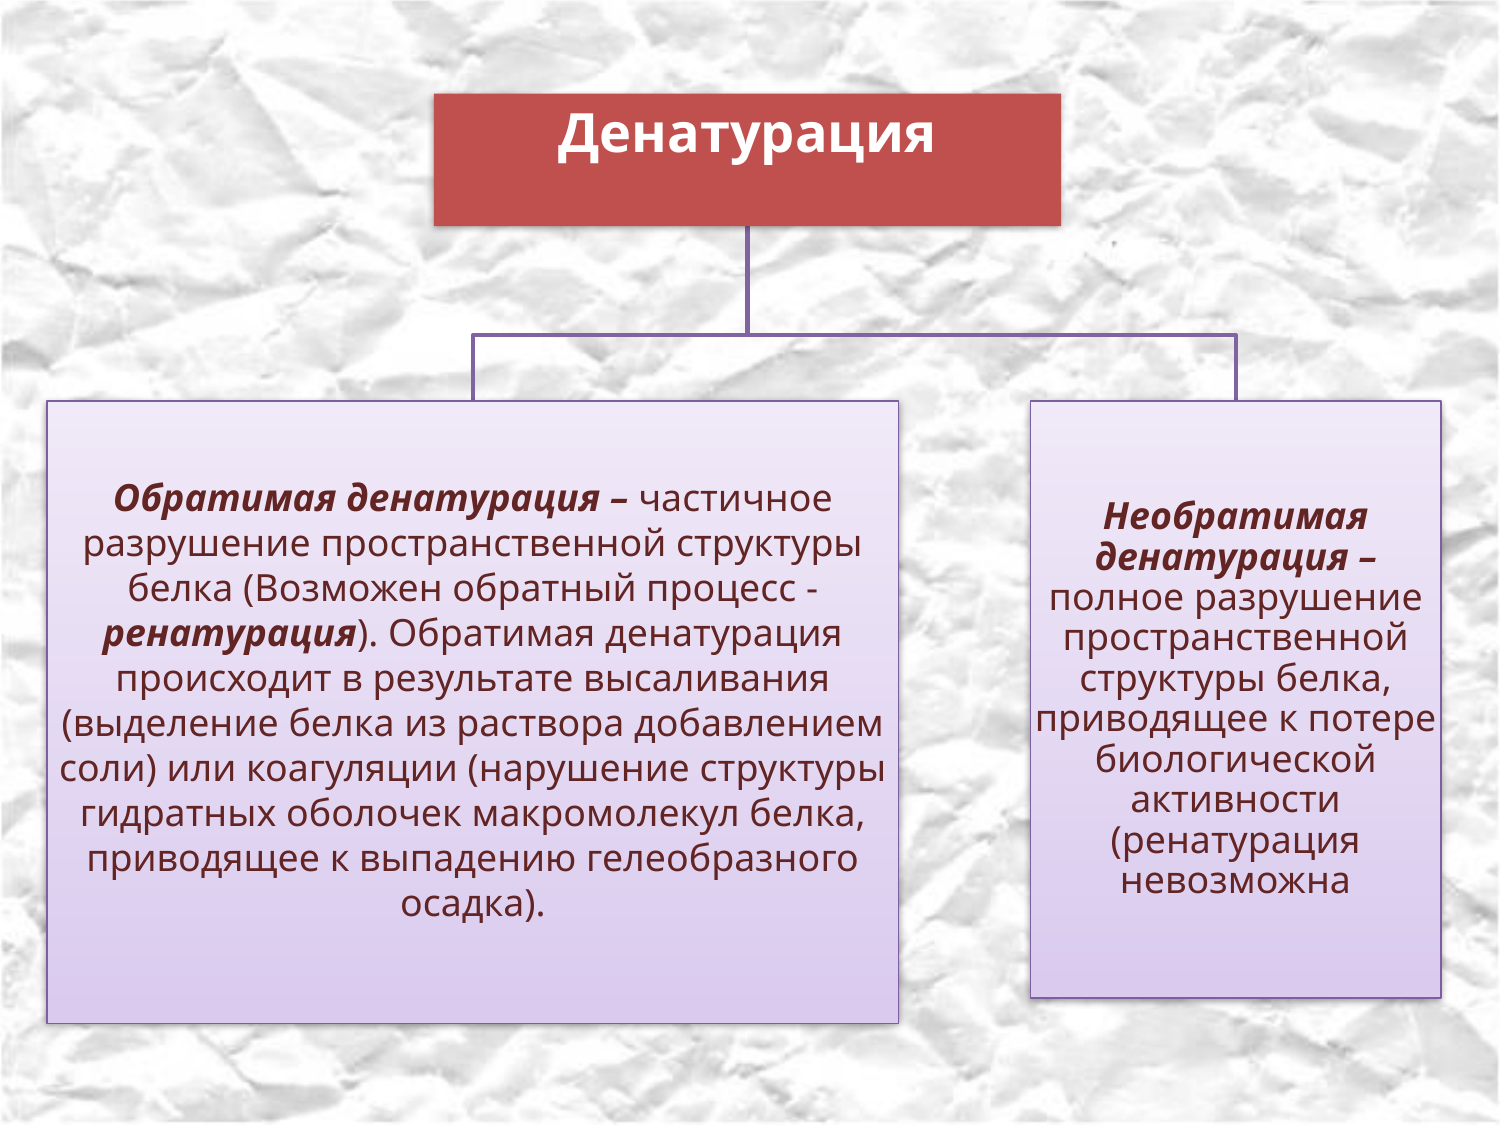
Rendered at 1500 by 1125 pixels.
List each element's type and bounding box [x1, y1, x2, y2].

picture [0, 0, 1500, 1125]
text_box [46, 93, 1442, 1067]
